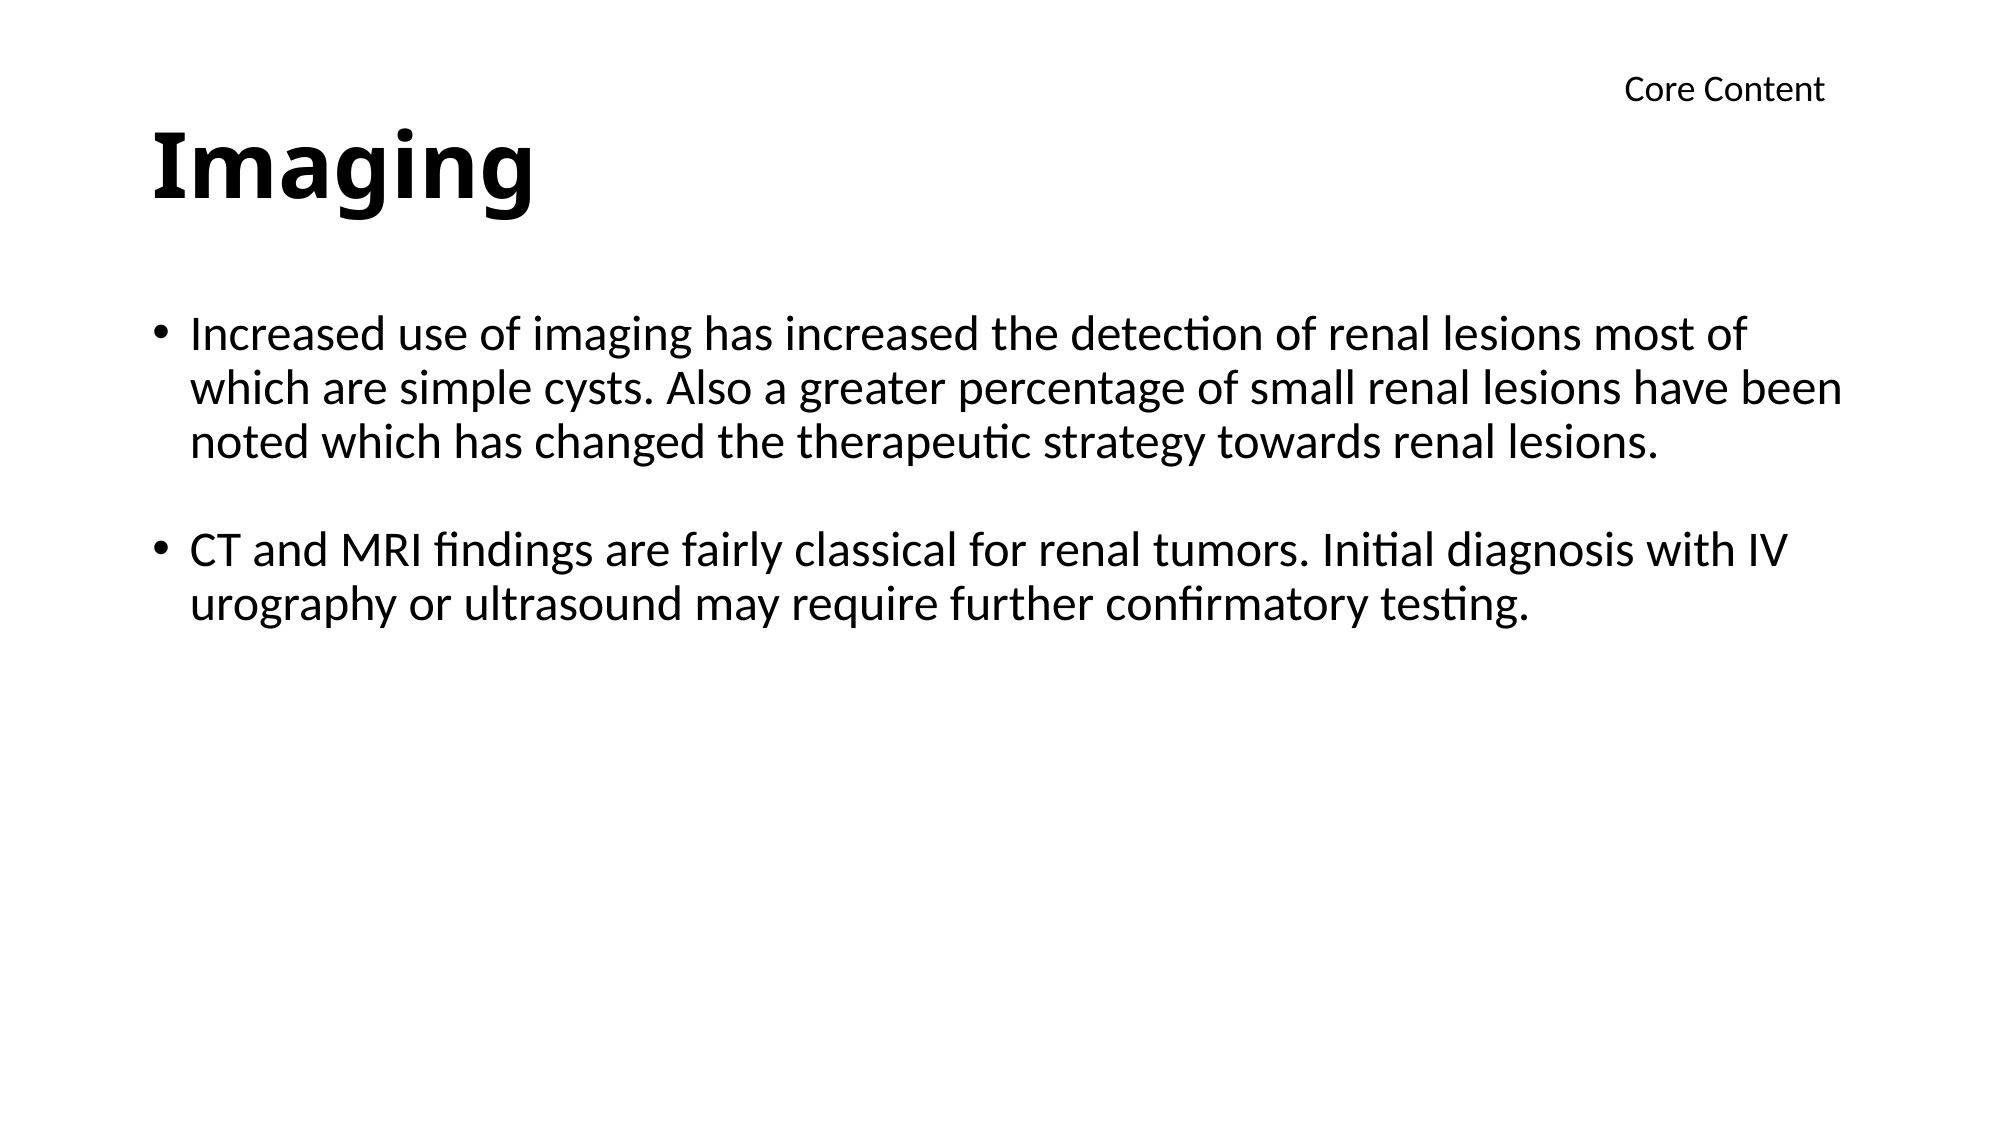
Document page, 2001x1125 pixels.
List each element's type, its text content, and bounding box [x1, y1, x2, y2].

title Imaging [137, 59, 1863, 278]
list Increased use of imaging has increased the detection of renal lesions most of which are simple cysts. Also a greater percentage of small renal lesions have been noted which has changed the therapeutic strategy towards renal lesions. CT and MRI findings are fairly classical for renal tumors. Initial diagnosis with IV urography or ultrasound may require further confirmatory testing. [137, 299, 1863, 1014]
text_box Core Content [1609, 56, 1904, 117]
